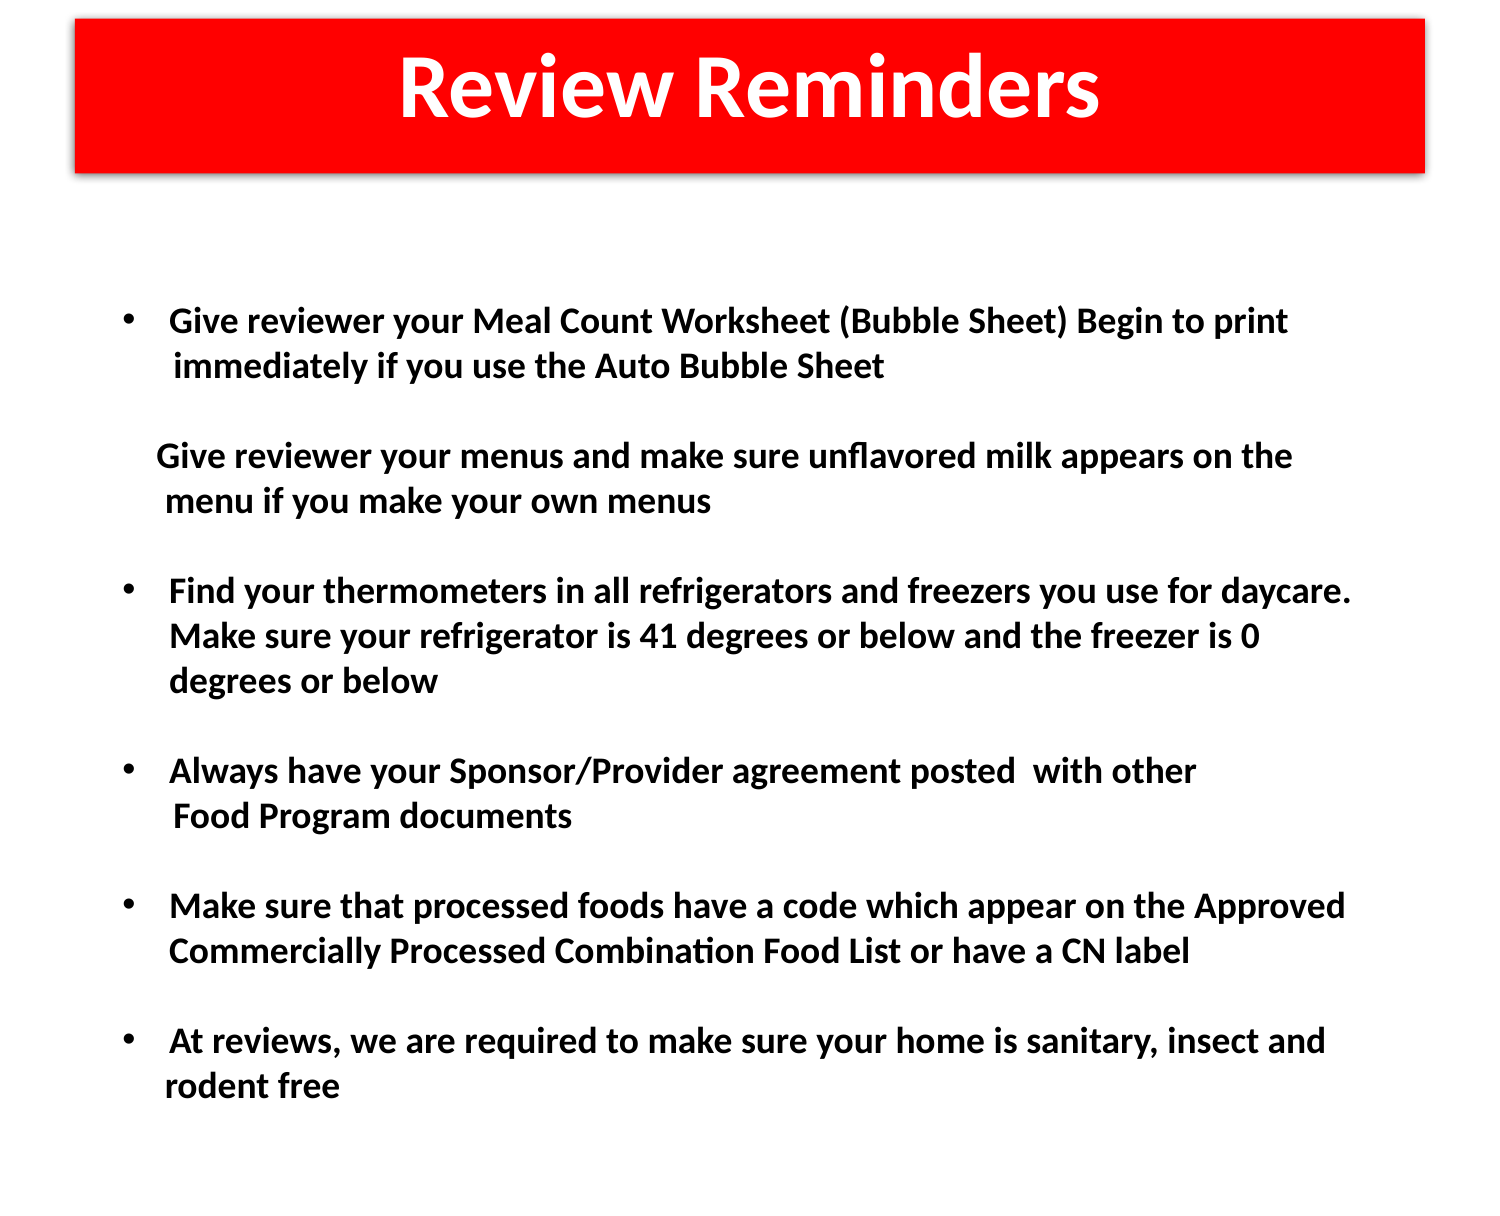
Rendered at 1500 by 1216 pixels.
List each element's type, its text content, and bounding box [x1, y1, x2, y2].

text_box Give reviewer your Meal Count Worksheet (Bubble Sheet) Begin to print immediately if you use the Auto Bubble Sheet Give reviewer your menus and make sure unflavored milk appears on the menu if you make your own menus Find your thermometers in all refrigerators and freezers you use for daycare. Make sure your refrigerator is 41 degrees or below and the freezer is 0 degrees or below Always have your Sponsor/Provider agreement posted with other Food Program documents Make sure that processed foods have a code which appear on the Approved Commercially Processed Combination Food List or have a CN label At reviews, we are required to make sure your home is sanitary, insect and rodent free [107, 243, 1393, 1216]
text_box Review Reminders [74, 18, 1425, 174]
